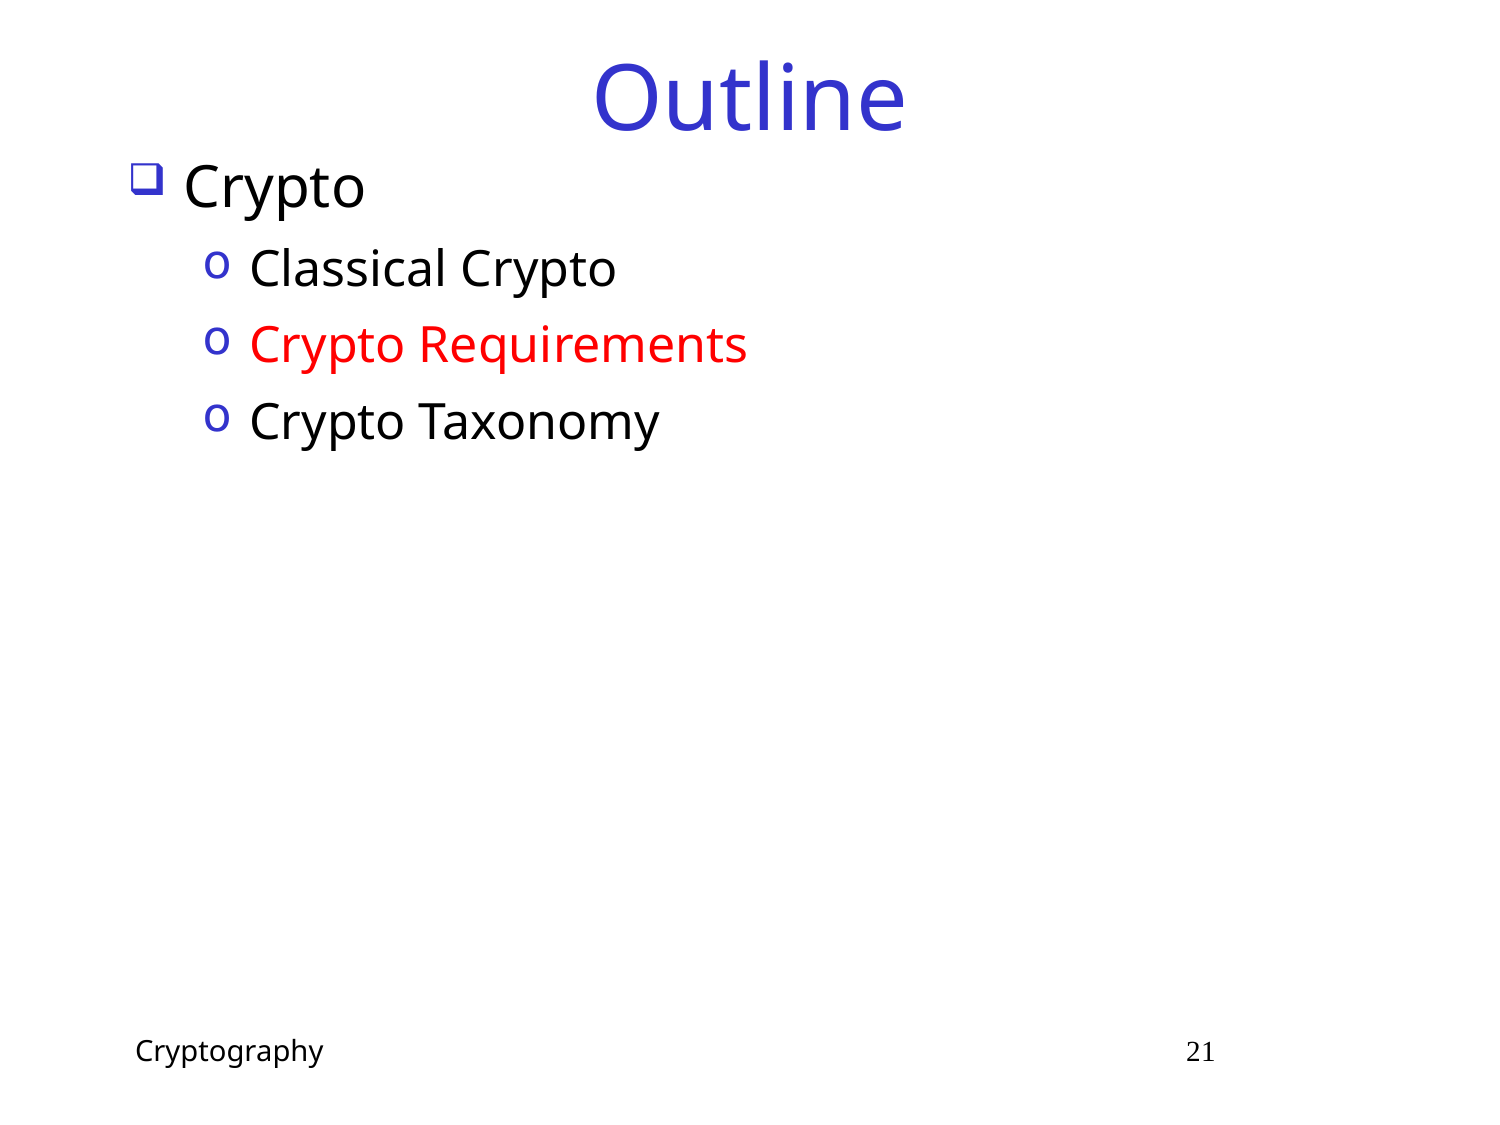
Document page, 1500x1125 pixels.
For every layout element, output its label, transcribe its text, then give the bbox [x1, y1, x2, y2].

footer Cryptography 21 [112, 1024, 1401, 1101]
title Outline [112, 37, 1388, 149]
list Crypto Classical Crypto Crypto Requirements Crypto Taxonomy [112, 149, 1388, 951]
